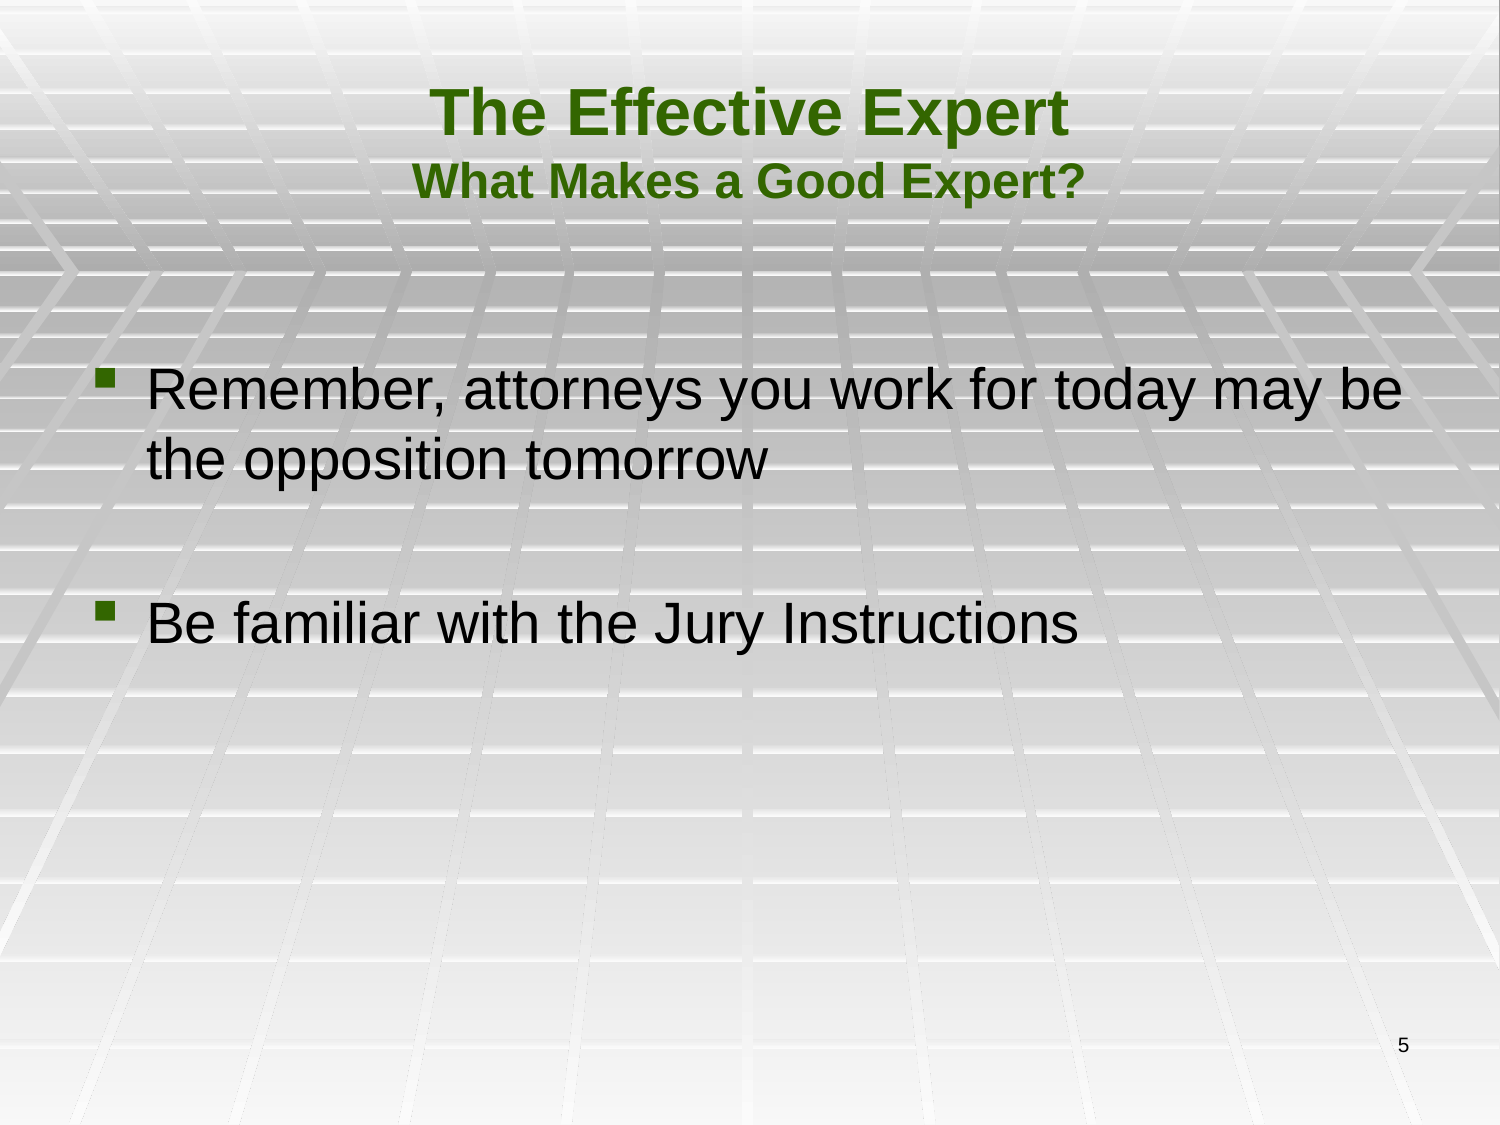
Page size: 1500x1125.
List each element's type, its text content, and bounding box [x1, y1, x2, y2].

list Remember, attorneys you work for today may be the opposition tomorrow Be familiar with the Jury Instructions [74, 262, 1425, 1000]
title The Effective Expert What Makes a Good Expert? [74, 44, 1425, 233]
slide_number 5 [1074, 1023, 1425, 1102]
